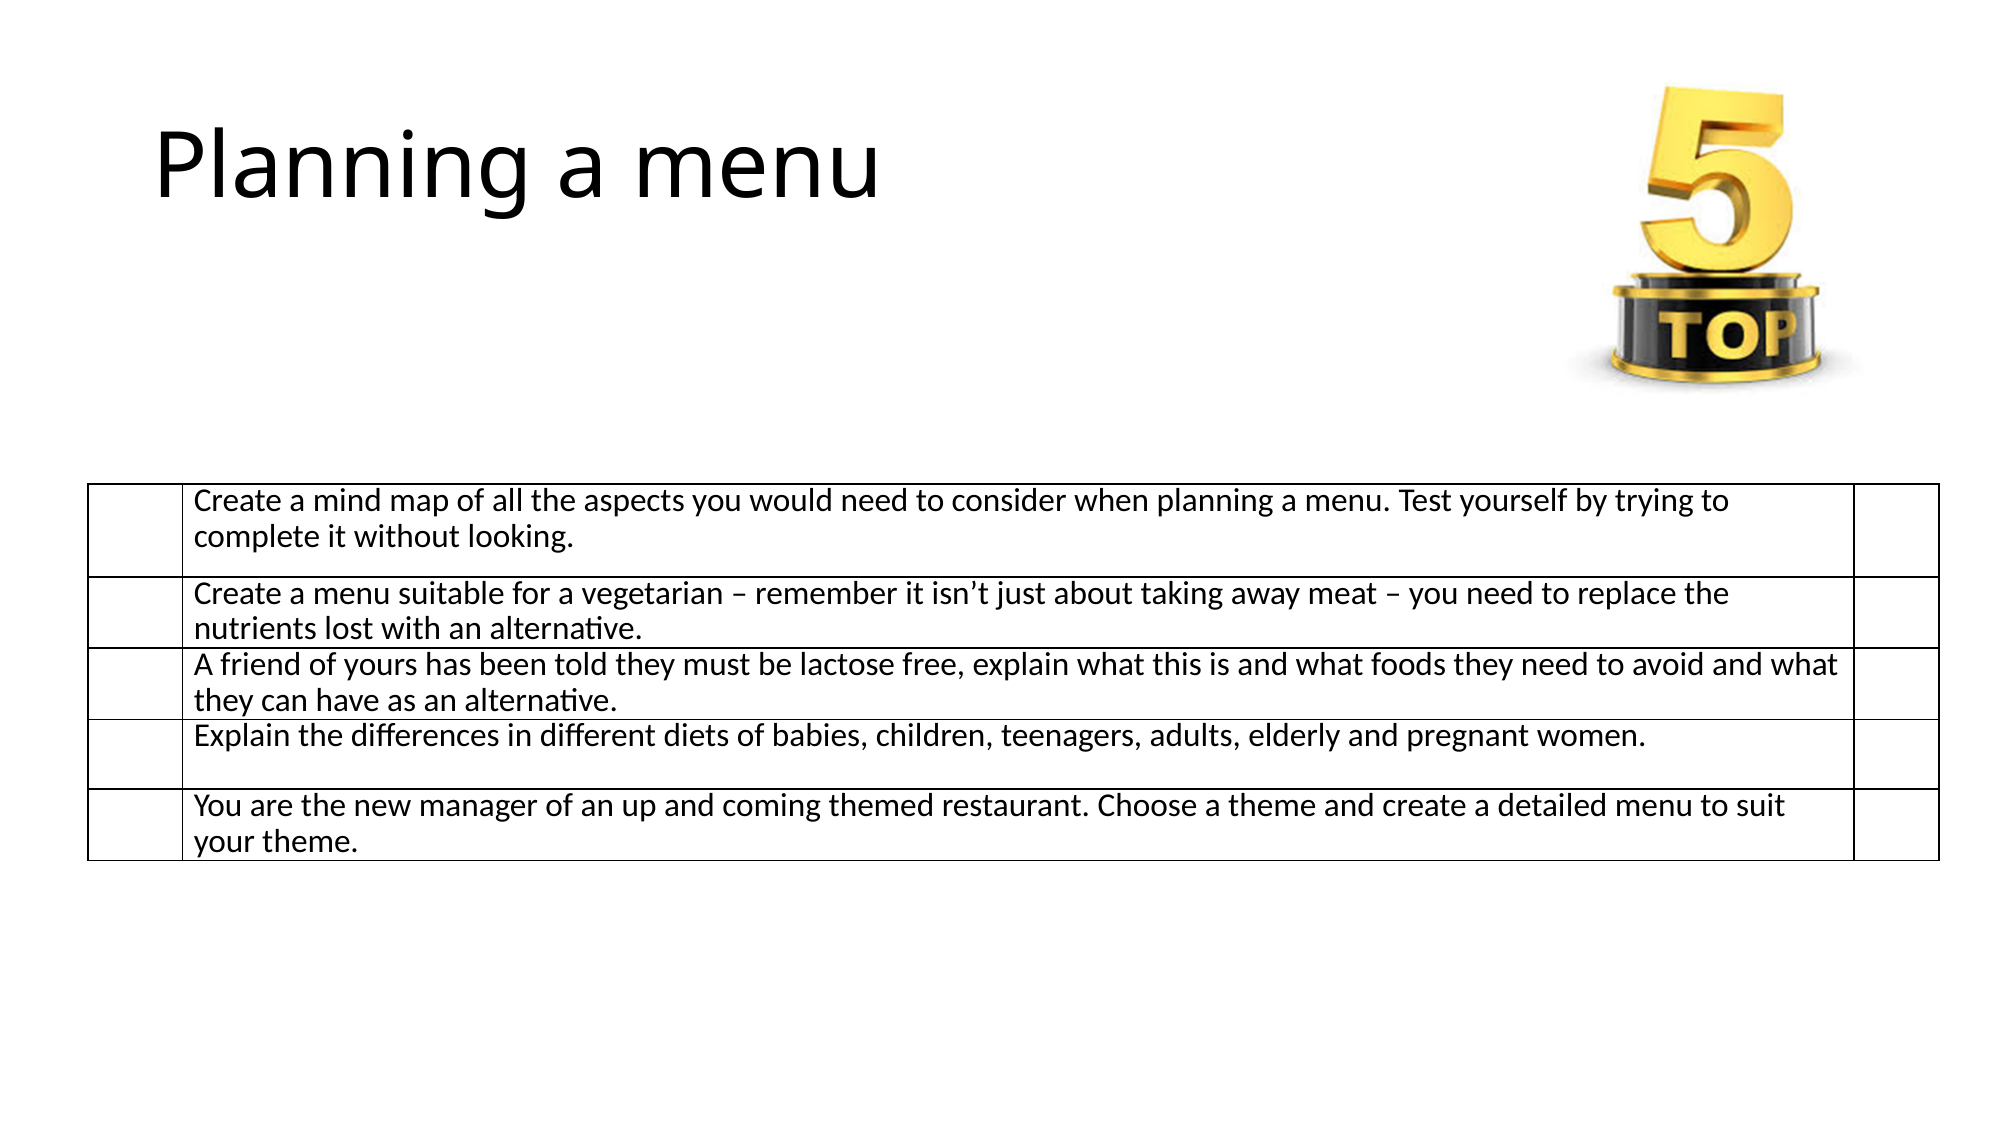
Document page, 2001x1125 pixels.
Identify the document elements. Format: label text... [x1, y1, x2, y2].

table_cell [89, 790, 182, 860]
table_cell A friend of yours has been told they must be lactose free, explain what this is and what foods they need to avoid and what they can have as an alternative. [183, 649, 1853, 719]
table_header [89, 485, 182, 576]
table_cell [89, 649, 182, 719]
table_cell Create a menu suitable for a vegetarian – remember it isn’t just about taking away meat – you need to replace the nutrients lost with an alternative. [183, 578, 1853, 647]
title Planning a menu [137, 114, 1551, 332]
table_cell You are the new manager of an up and coming themed restaurant. Choose a theme and create a detailed menu to suit your theme. [183, 790, 1853, 860]
table_cell [1855, 578, 1938, 647]
table_cell [1855, 790, 1938, 860]
table_cell Explain the differences in different diets of babies, children, teenagers, adults, elderly and pregnant women. [183, 720, 1853, 788]
table_header [1855, 485, 1938, 576]
table_cell [89, 578, 182, 647]
table_cell [1855, 720, 1938, 788]
table_cell [1855, 649, 1938, 719]
table_header Create a mind map of all the aspects you would need to consider when planning a menu. Test yourself by trying to complete it without looking. [183, 485, 1853, 576]
picture [1551, 57, 1885, 428]
table_cell [89, 720, 182, 788]
